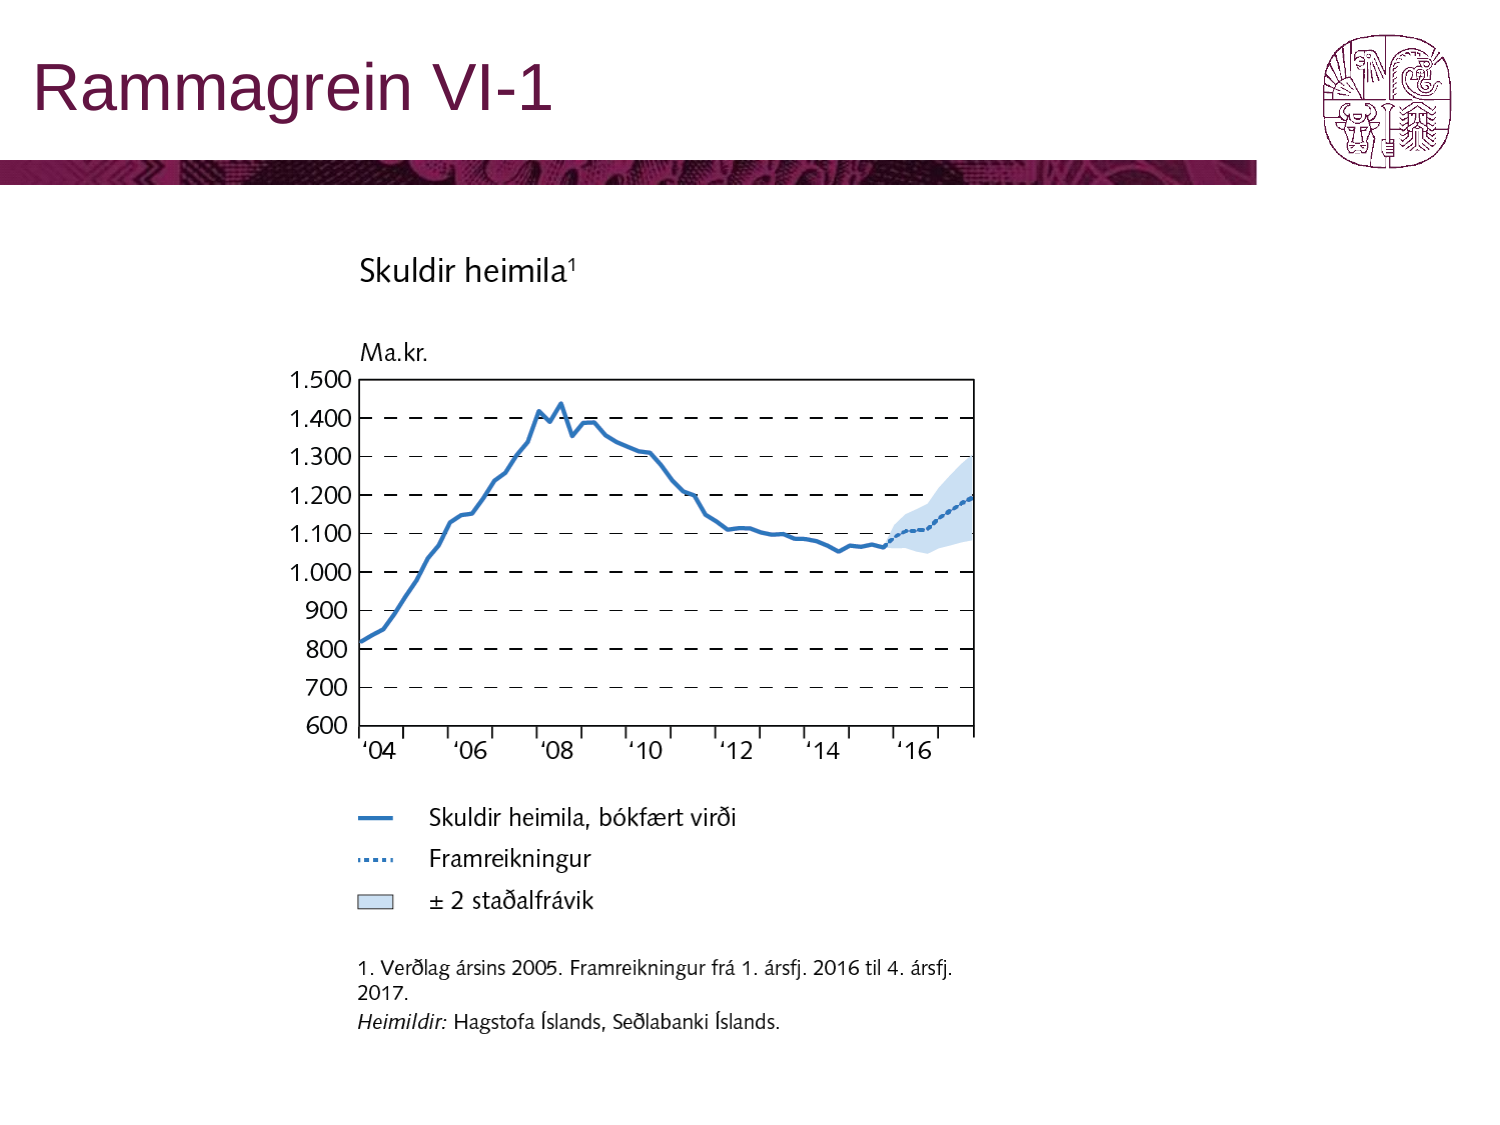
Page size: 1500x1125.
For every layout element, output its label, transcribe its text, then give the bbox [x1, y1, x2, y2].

picture [0, 160, 1258, 185]
picture [289, 207, 975, 1035]
title Rammagrein VI-1 [17, 19, 1247, 149]
picture [1316, 31, 1456, 173]
